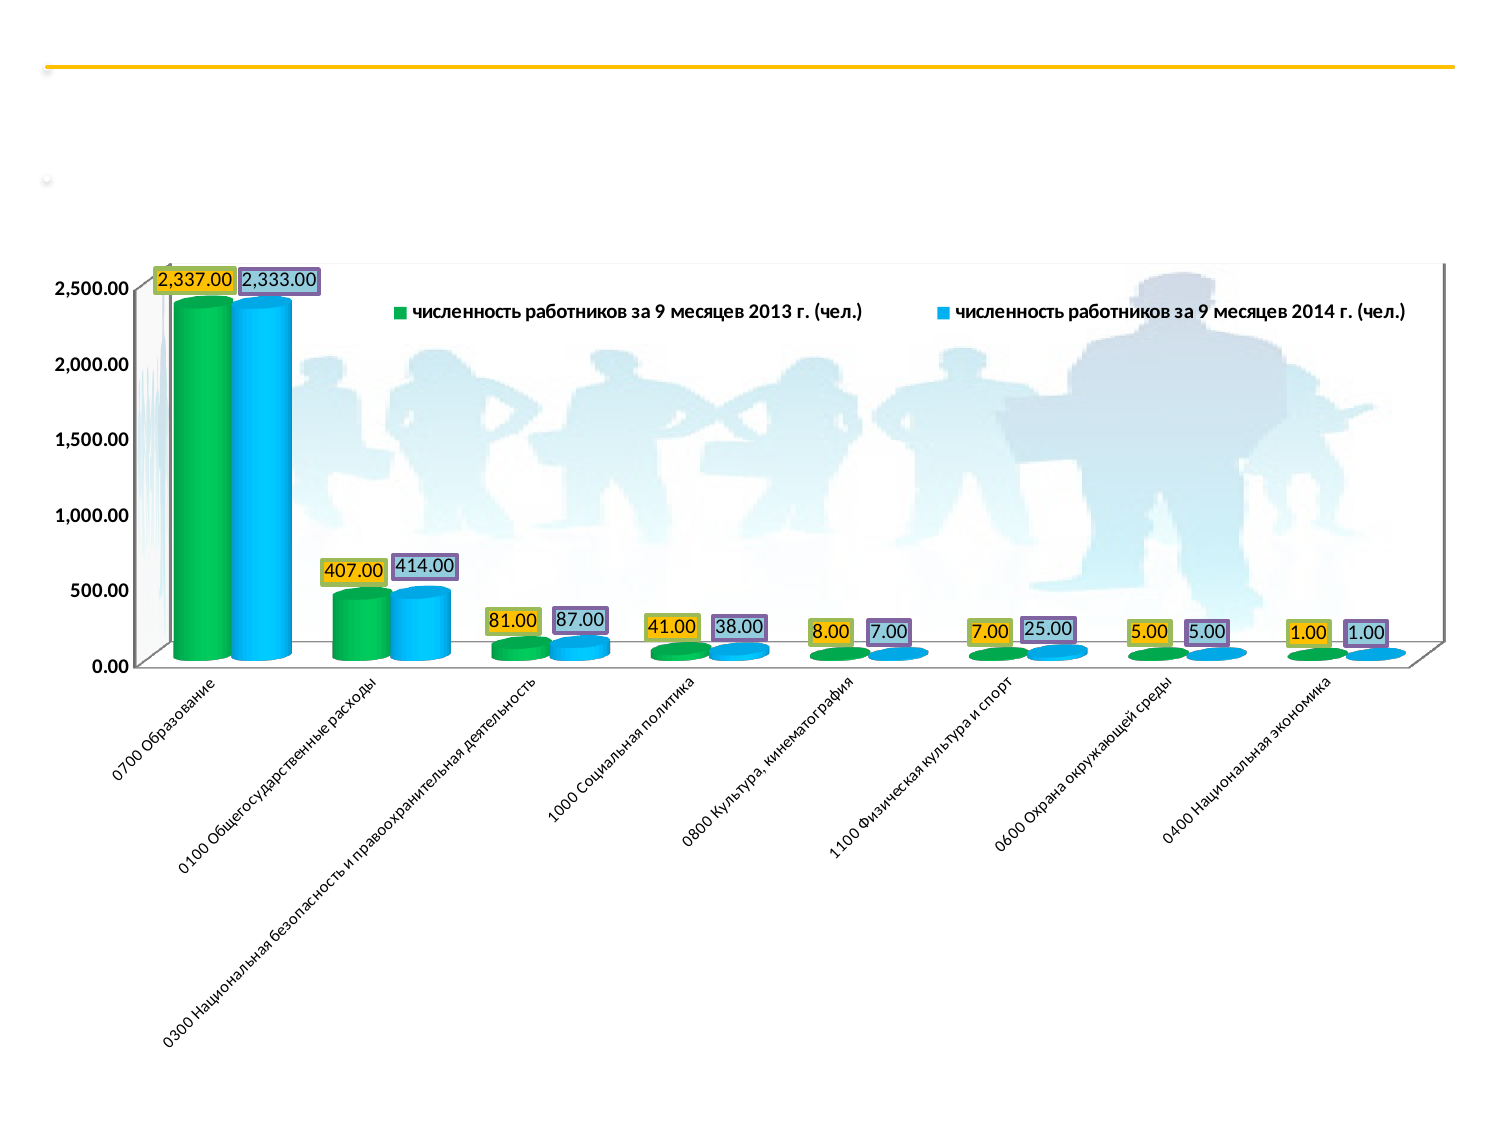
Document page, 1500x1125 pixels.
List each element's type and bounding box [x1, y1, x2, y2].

text_box [46, 11, 1454, 235]
chart [23, 245, 1477, 1114]
